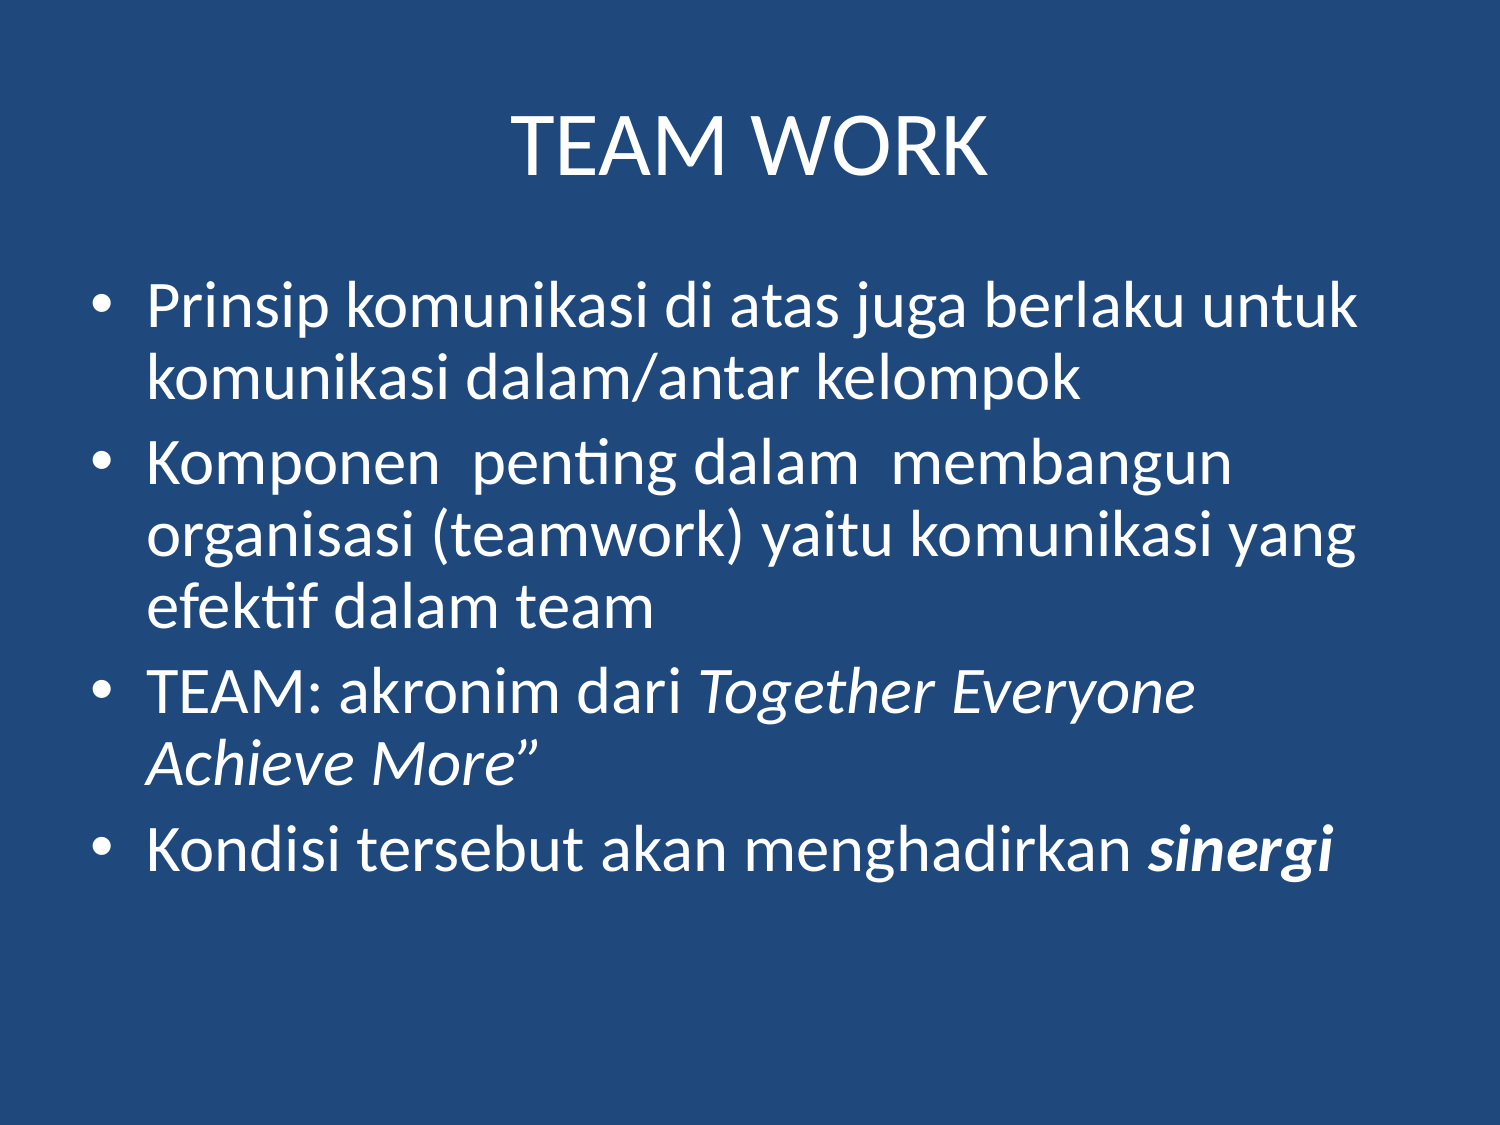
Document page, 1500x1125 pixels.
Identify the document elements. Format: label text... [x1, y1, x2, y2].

list Prinsip komunikasi di atas juga berlaku untuk komunikasi dalam/antar kelompok Komponen penting dalam membangun organisasi (teamwork) yaitu komunikasi yang efektif dalam team TEAM: akronim dari Together Everyone Achieve More” Kondisi tersebut akan menghadirkan sinergi [75, 262, 1425, 1005]
title TEAM WORK [75, 45, 1425, 233]
